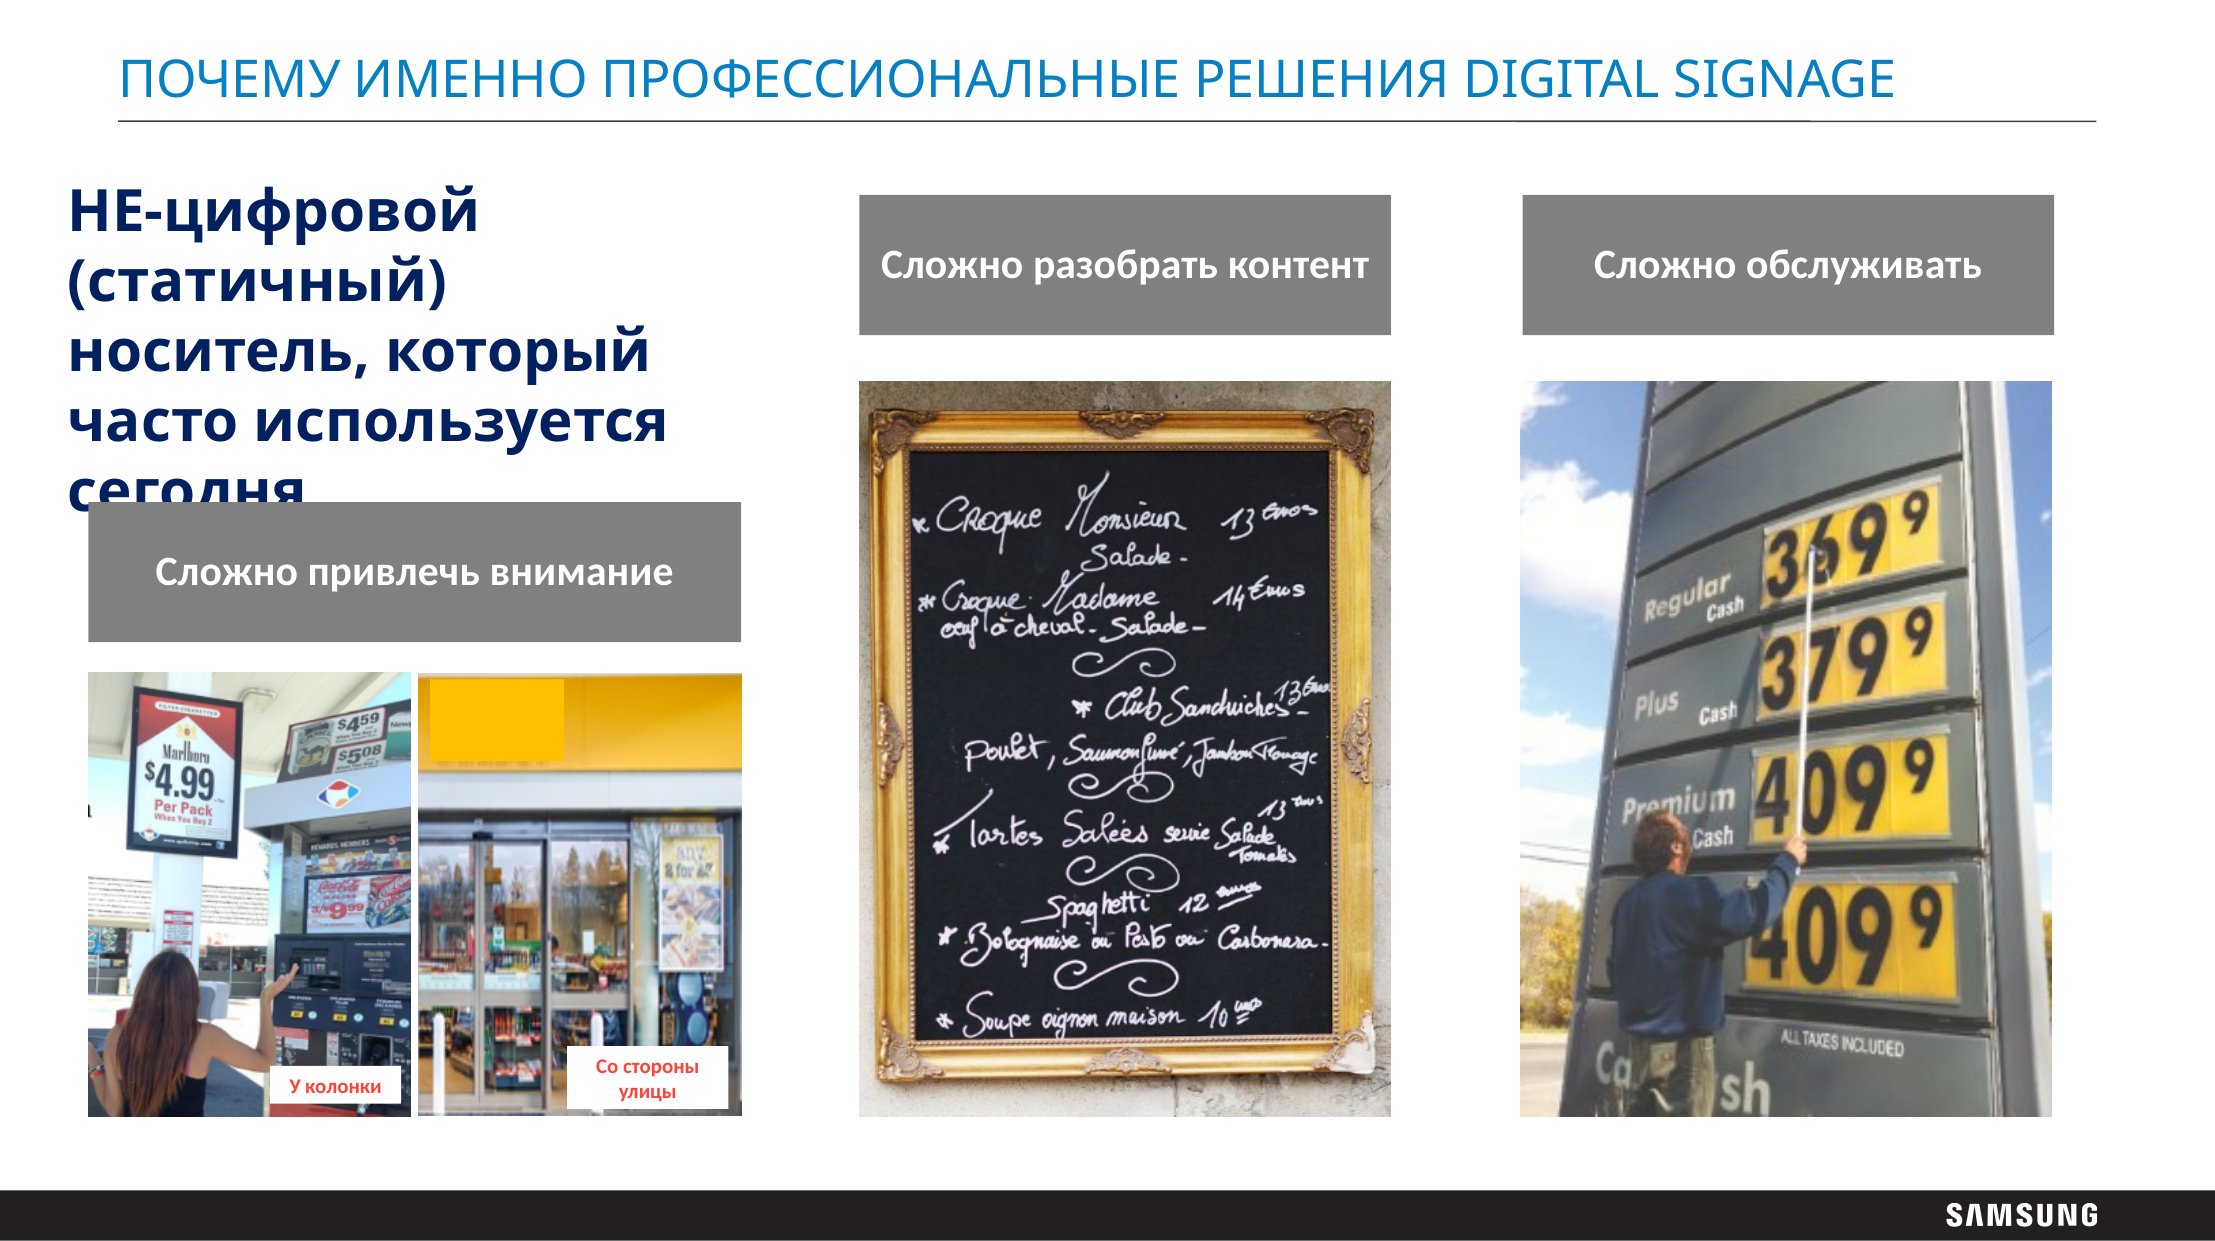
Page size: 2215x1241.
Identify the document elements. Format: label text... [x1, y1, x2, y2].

title Почему именно профессиональные решения digital signage [118, 45, 2097, 121]
picture [1520, 380, 2052, 1117]
text_box Сложно обслуживать [1522, 194, 2055, 336]
text_box НЕ-цифровой (статичный) носитель, который часто используется сегодня [52, 166, 750, 531]
picture [417, 673, 742, 1116]
picture [1946, 1203, 2097, 1227]
picture [88, 672, 411, 1117]
text_box Сложно привлечь внимание [88, 502, 742, 643]
text_box Сложно разобрать контент [859, 194, 1391, 336]
picture [859, 380, 1392, 1117]
